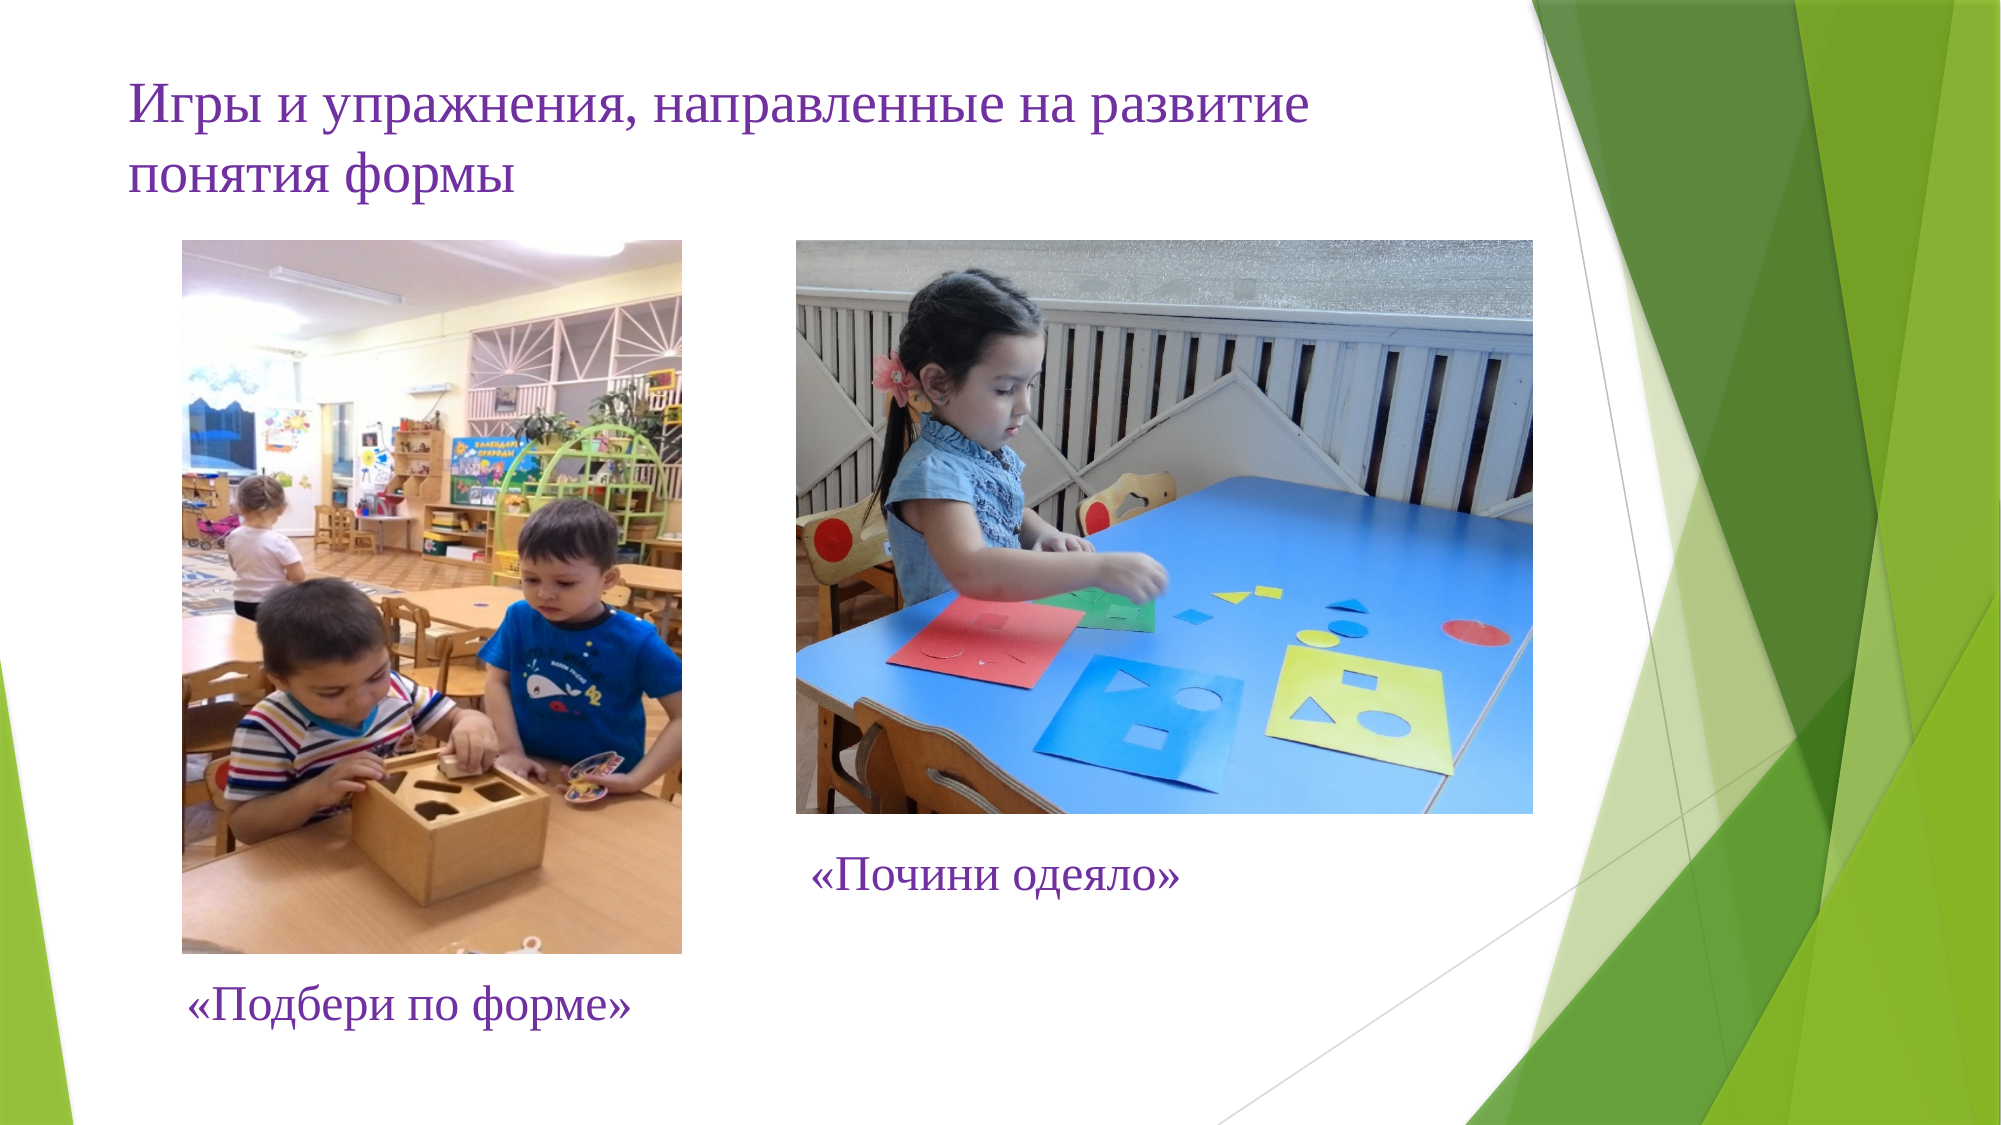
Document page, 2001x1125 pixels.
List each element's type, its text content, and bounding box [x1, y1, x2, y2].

picture [796, 240, 1533, 814]
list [181, 240, 682, 954]
title Игры и упражнения, направленные на развитие понятия формы «Почини одеяло» «Подбери по форме» [113, 56, 1524, 1095]
